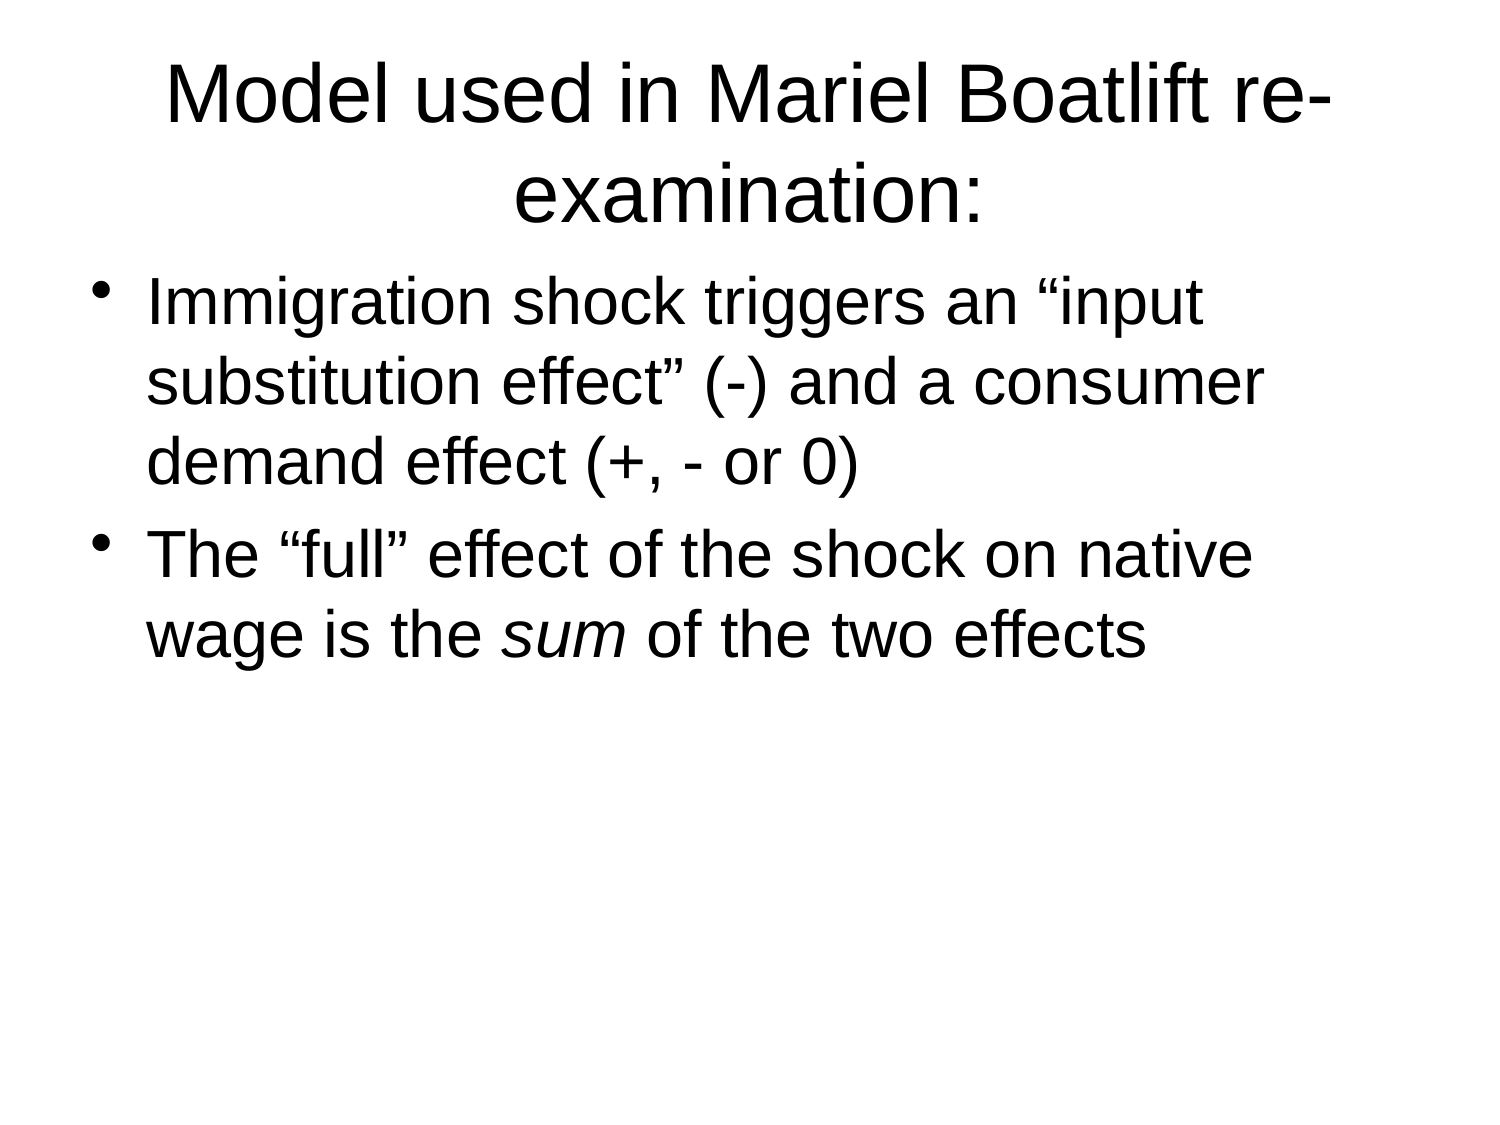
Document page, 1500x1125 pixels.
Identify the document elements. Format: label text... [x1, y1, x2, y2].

list Immigration shock triggers an “input substitution effect” (-) and a consumer demand effect (+, - or 0) The “full” effect of the shock on native wage is the sum of the two effects [74, 249, 1426, 968]
title Model used in Mariel Boatlift re-examination: [74, 44, 1426, 233]
